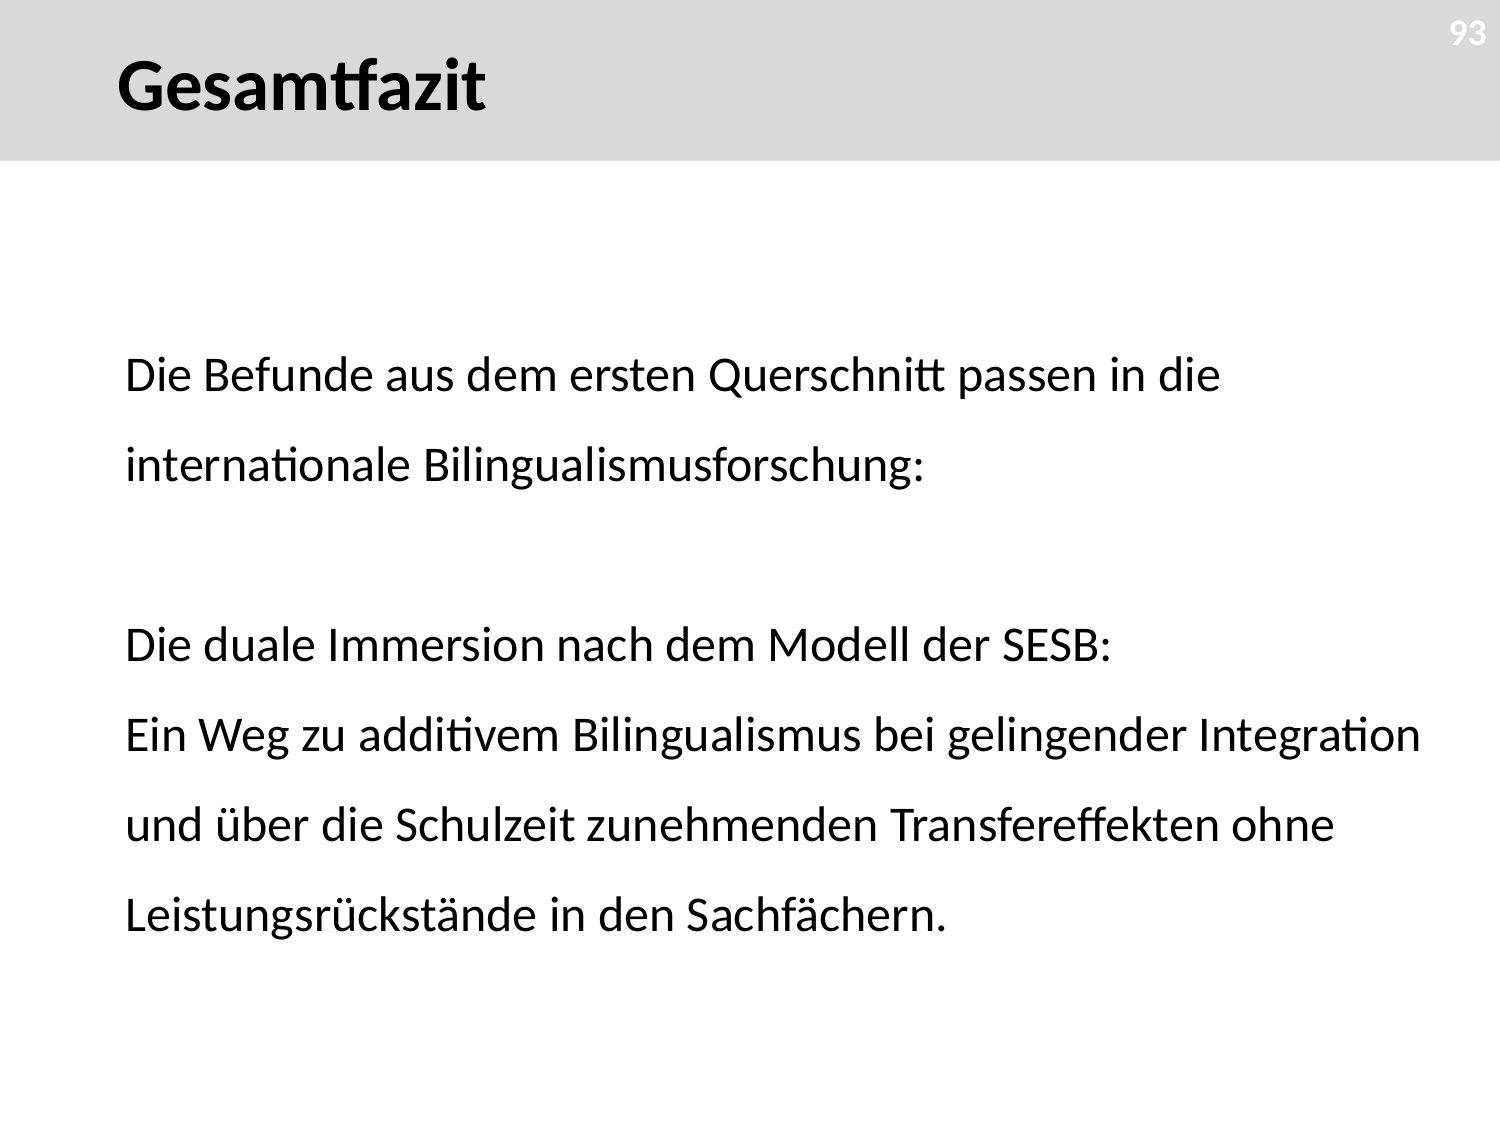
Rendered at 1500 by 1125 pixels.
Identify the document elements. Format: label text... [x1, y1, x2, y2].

text_box Gesamtfazit [0, 0, 1500, 161]
text_box Die Befunde aus dem ersten Querschnitt passen in die internationale Bilingualismusforschung: Die duale Immersion nach dem Modell der SESB: Ein Weg zu additivem Bilingualismus bei gelingender Integration und über die Schulzeit zunehmenden Transfereffekten ohne Leistungsrückstände in den Sachfächern. [35, 303, 1483, 1039]
text_box 93 [1322, 0, 1487, 60]
